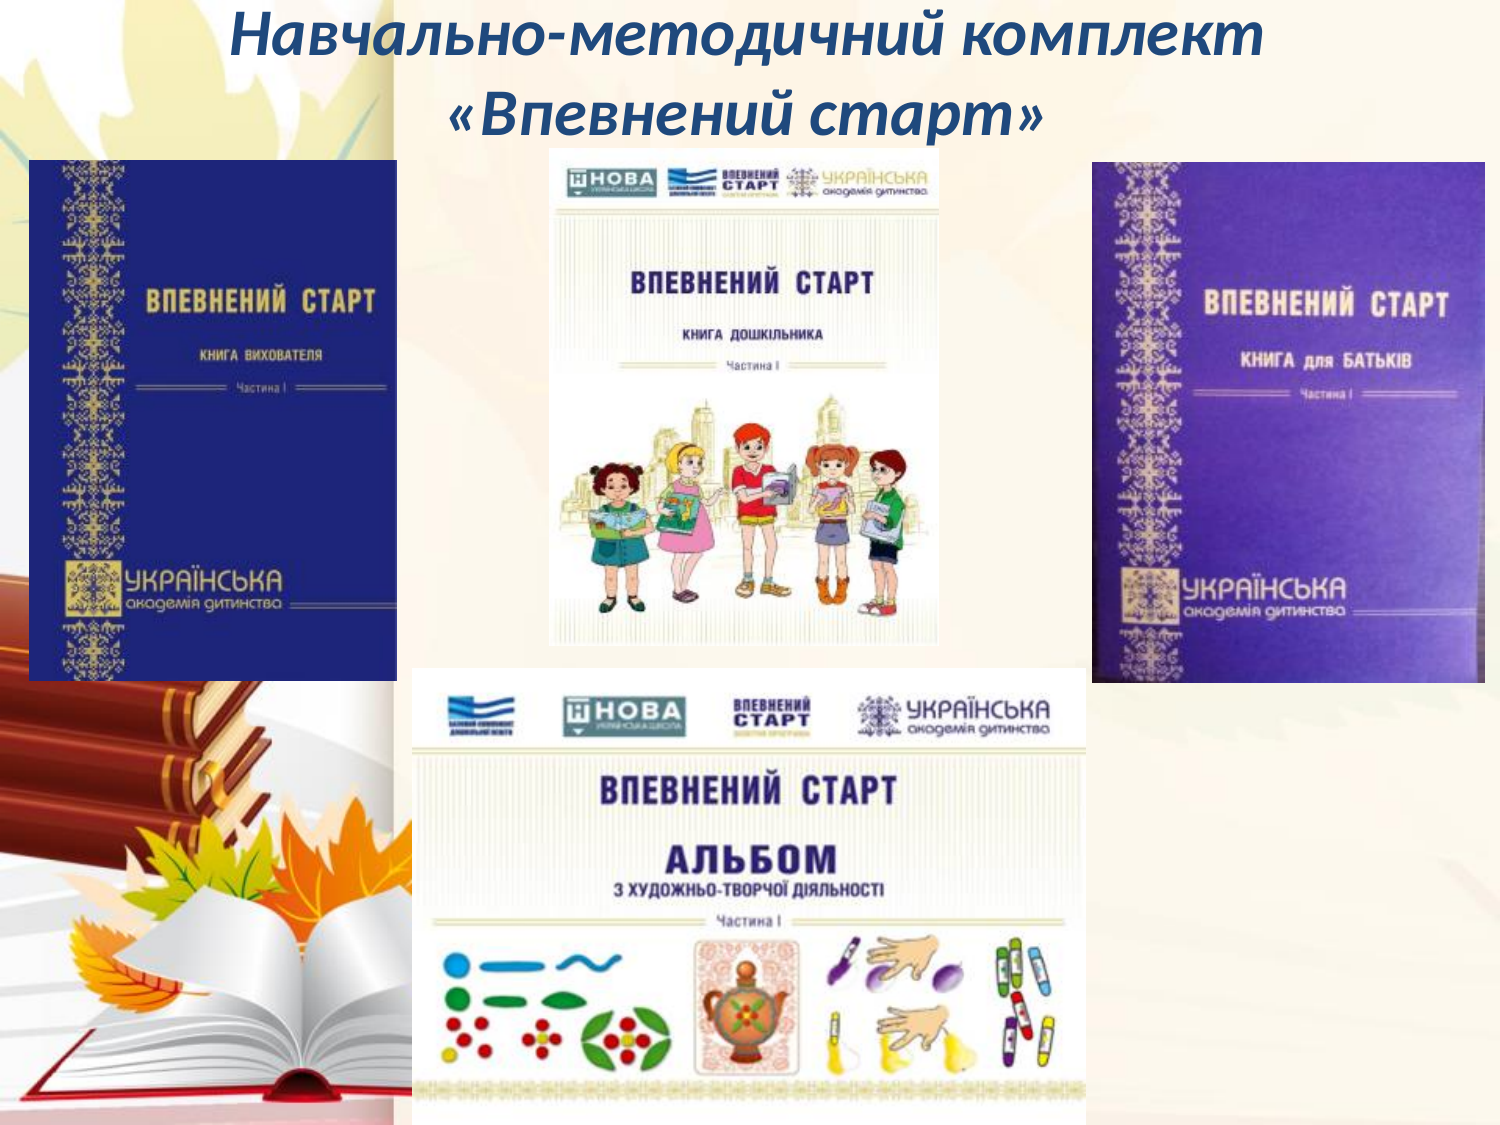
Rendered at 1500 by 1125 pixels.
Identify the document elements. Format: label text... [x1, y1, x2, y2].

title Навчально-методичний комплект «Впевнений старт» [14, 0, 1483, 138]
picture [0, 0, 1500, 1125]
